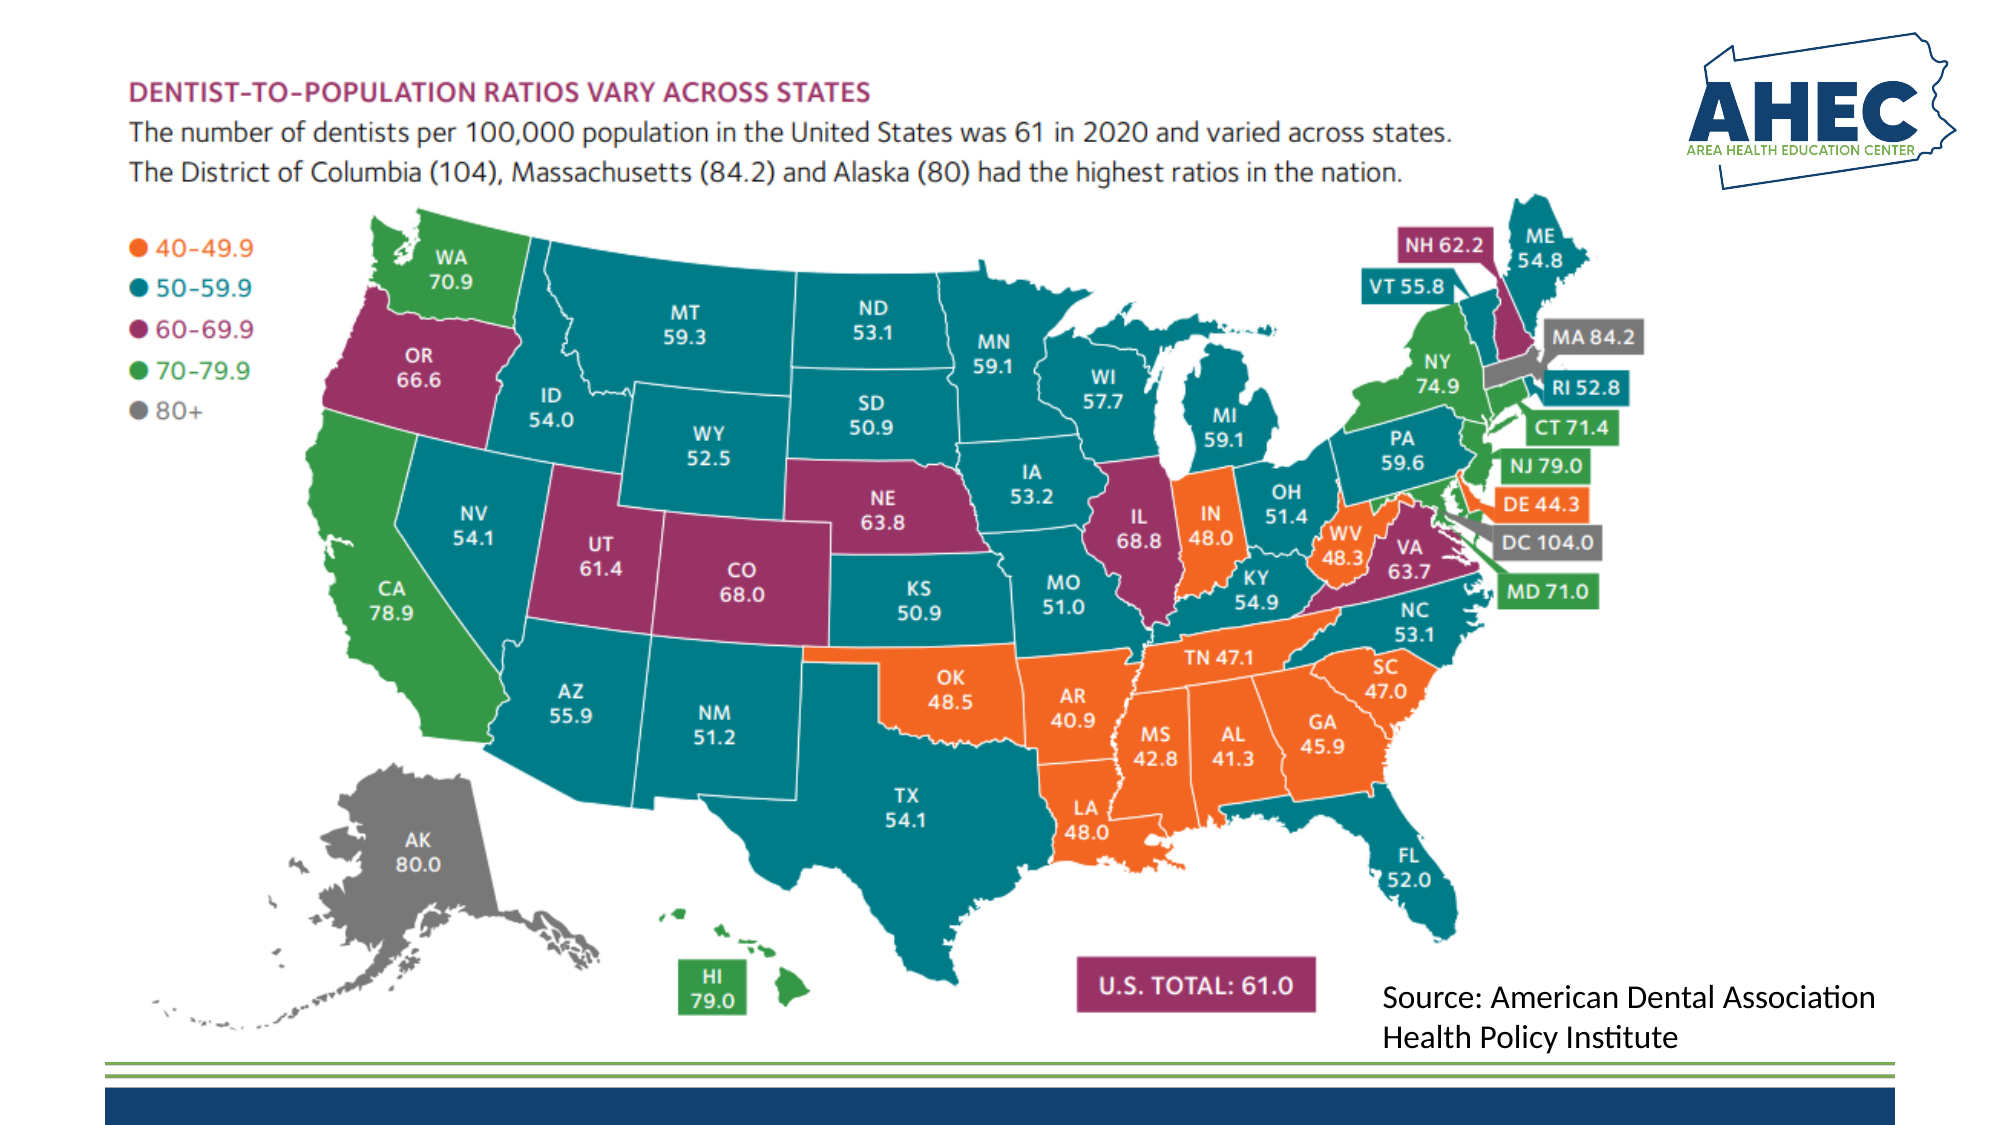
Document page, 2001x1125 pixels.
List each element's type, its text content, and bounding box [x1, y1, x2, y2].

text_box Source: American Dental Association Health Policy Institute [1368, 968, 1920, 1063]
picture [99, 44, 1679, 1054]
picture [1686, 32, 1957, 195]
